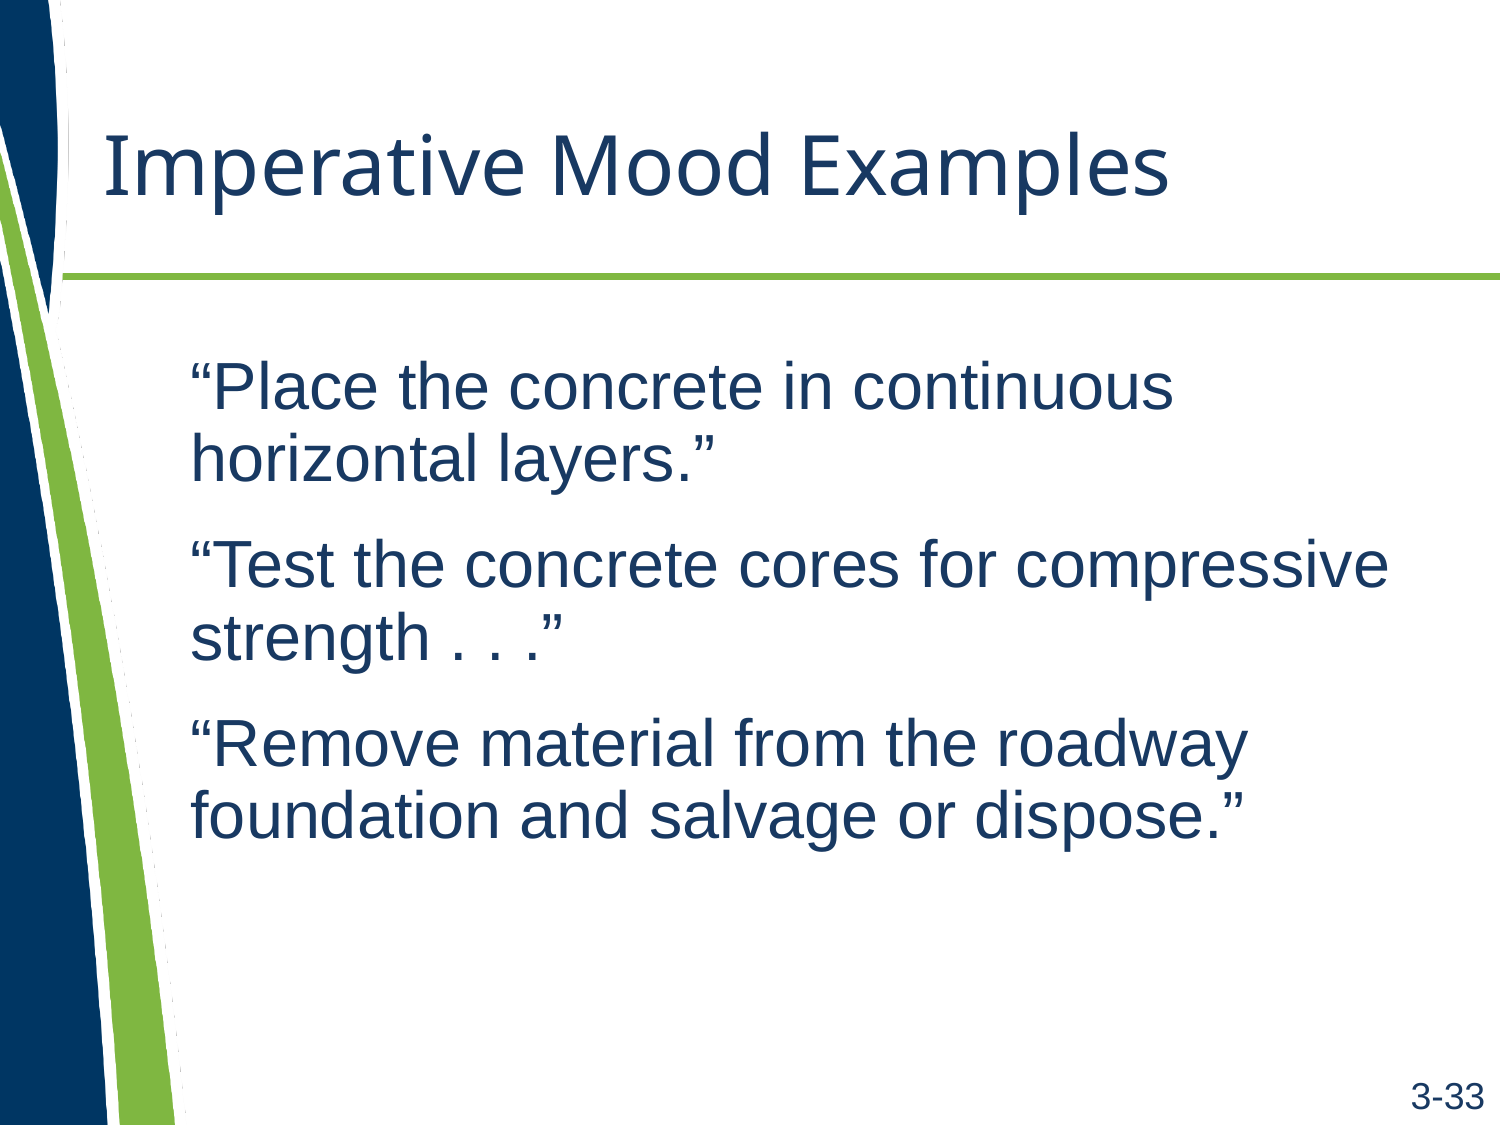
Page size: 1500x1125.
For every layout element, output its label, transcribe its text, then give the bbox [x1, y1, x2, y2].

title Imperative Mood Examples [103, 59, 1397, 278]
picture [0, 0, 198, 1125]
list “Place the concrete in continuous horizontal layers.” “Test the concrete cores for compressive strength . . .” “Remove material from the roadway foundation and salvage or dispose.” [190, 352, 1474, 1038]
